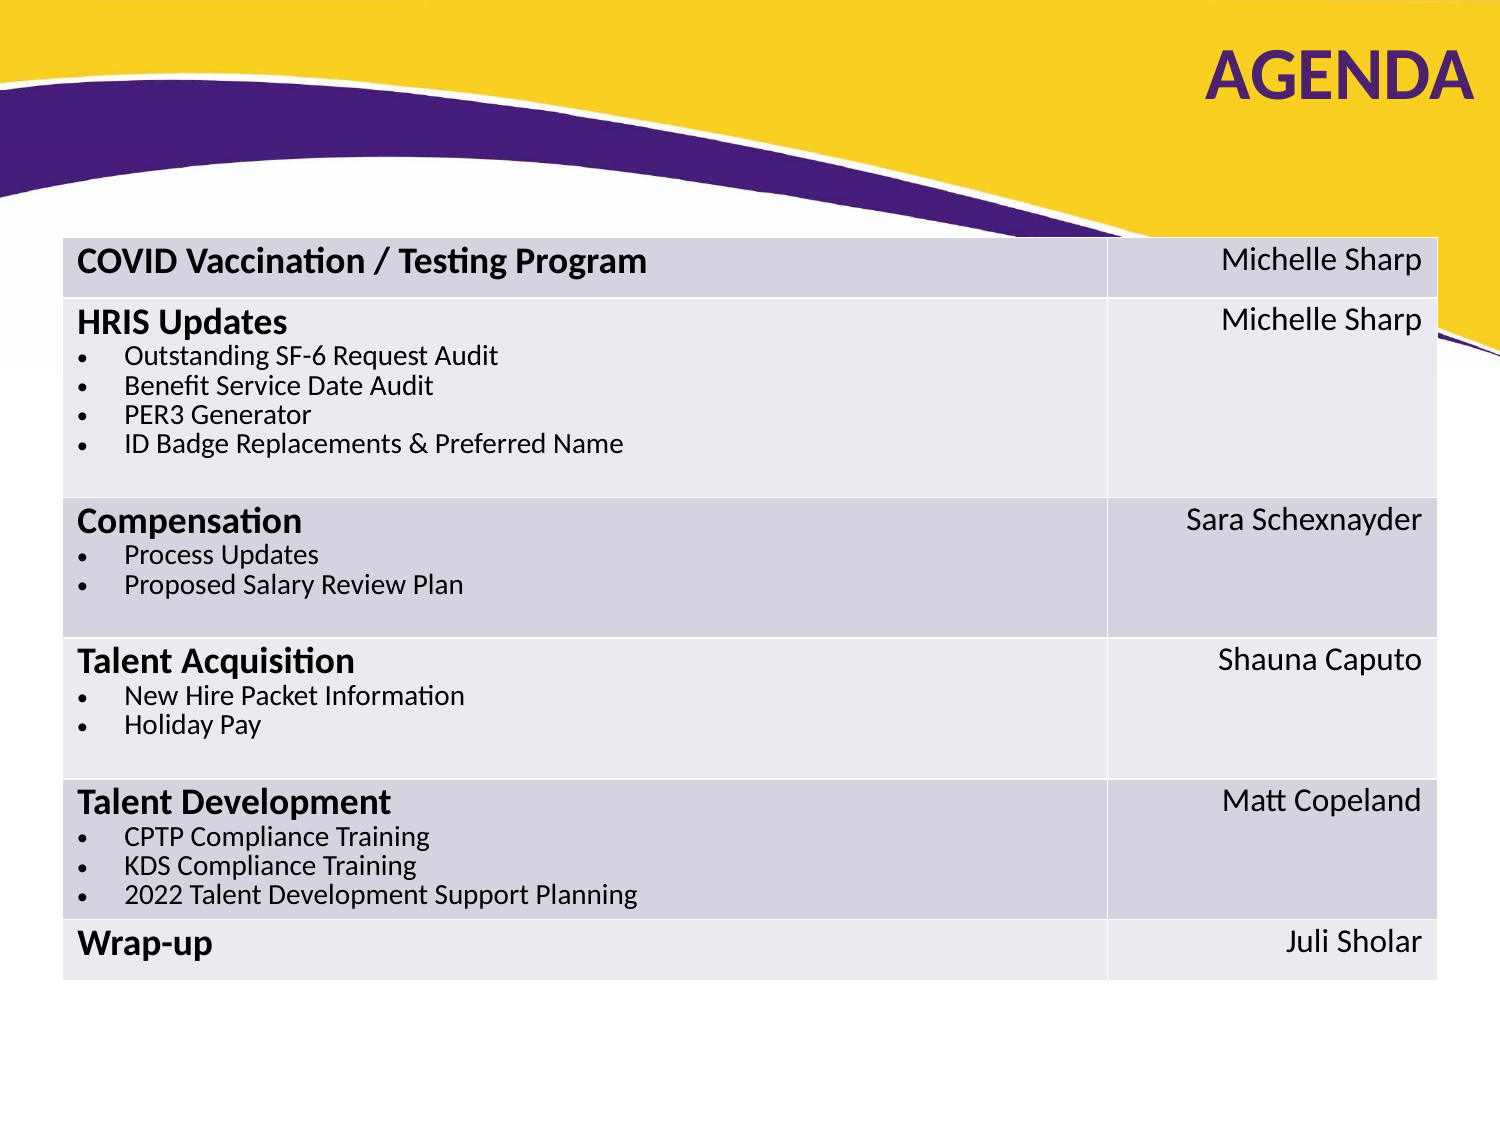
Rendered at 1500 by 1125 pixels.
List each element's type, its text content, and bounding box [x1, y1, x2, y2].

table_cell Compensation Process Updates Proposed Salary Review Plan [63, 498, 1107, 637]
table_cell Talent Acquisition New Hire Packet Information Holiday Pay [63, 639, 1107, 778]
table_header Michelle Sharp [1108, 238, 1437, 297]
table_cell HRIS Updates Outstanding SF-6 Request Audit Benefit Service Date Audit PER3 Generator ID Badge Replacements & Preferred Name [63, 299, 1107, 497]
picture [0, 0, 1500, 372]
title AGENDA [987, 24, 1475, 116]
table_header COVID Vaccination / Testing Program [63, 238, 1107, 297]
table_cell Shauna Caputo [1108, 639, 1437, 778]
table_cell Talent Development CPTP Compliance Training KDS Compliance Training 2022 Talent Development Support Planning [63, 780, 1107, 919]
table_cell Wrap-up [63, 920, 1107, 980]
table_cell Juli Sholar [1108, 920, 1437, 980]
table_cell Matt Copeland [1108, 780, 1437, 919]
table_cell Michelle Sharp [1108, 299, 1437, 497]
table_cell Sara Schexnayder [1108, 498, 1437, 637]
